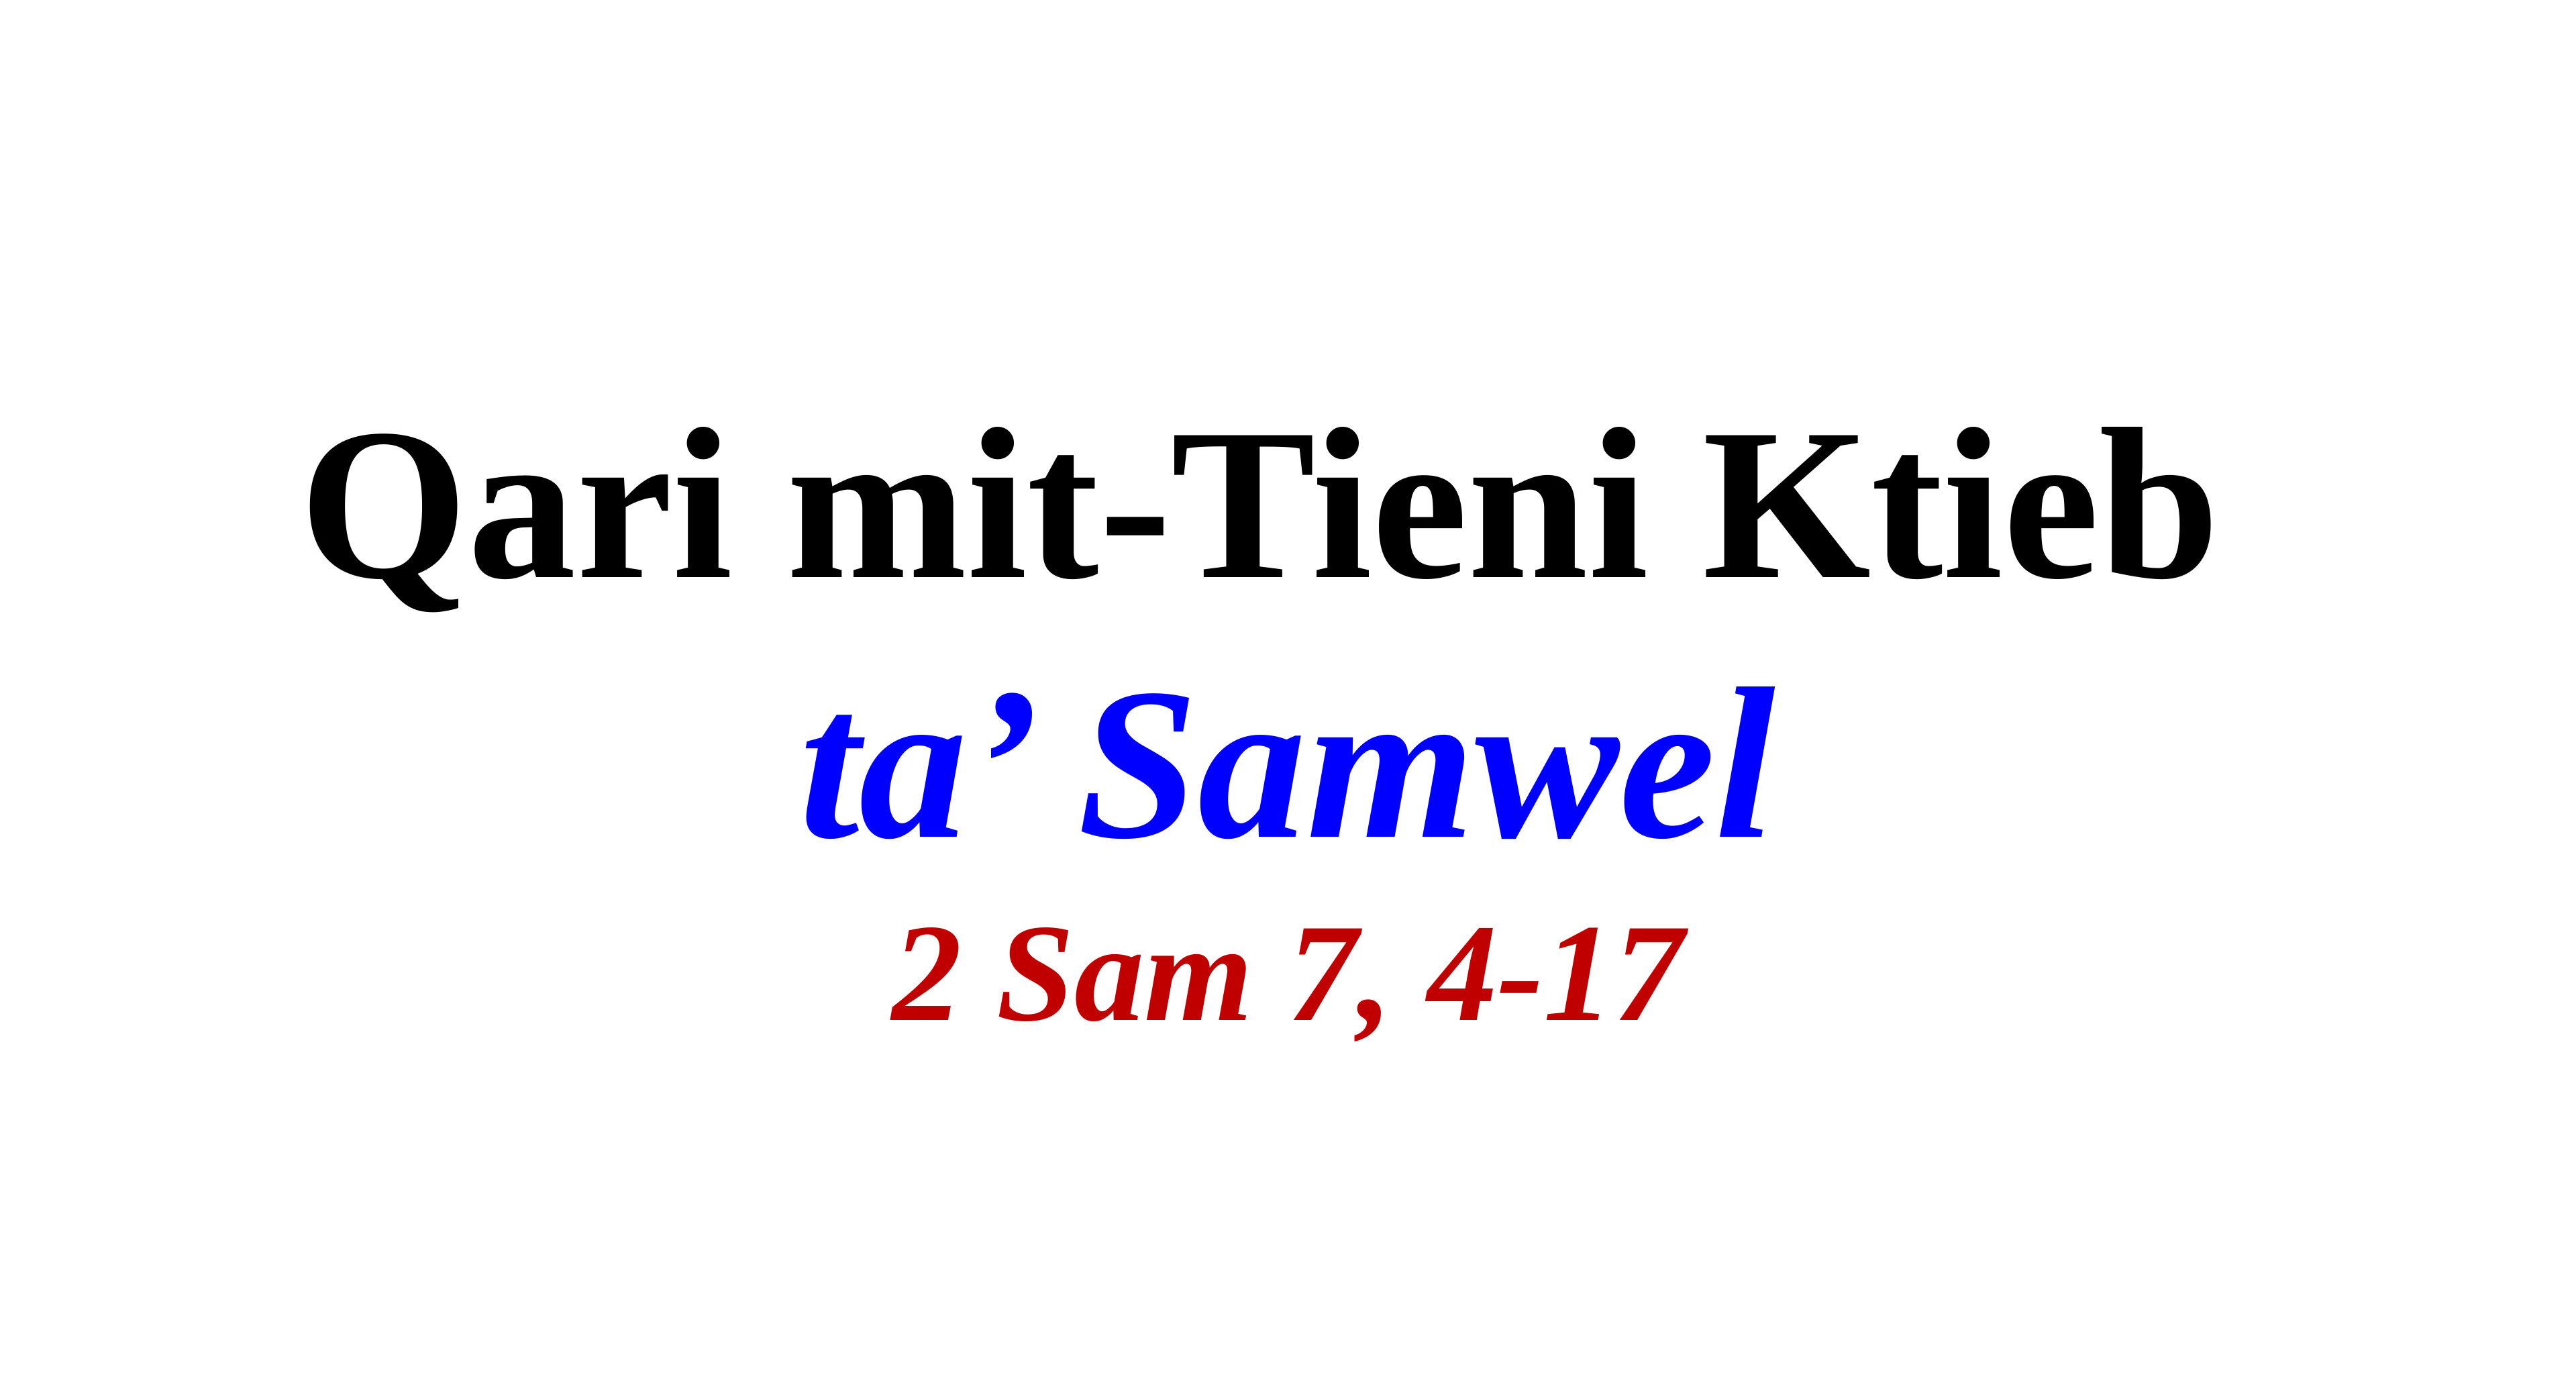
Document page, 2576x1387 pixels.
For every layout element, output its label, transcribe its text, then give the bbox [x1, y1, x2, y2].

text_box Qari mit-Tieni Ktieb ta’ Samwel 2 Sam 7, 4-17 [56, 349, 2520, 1060]
